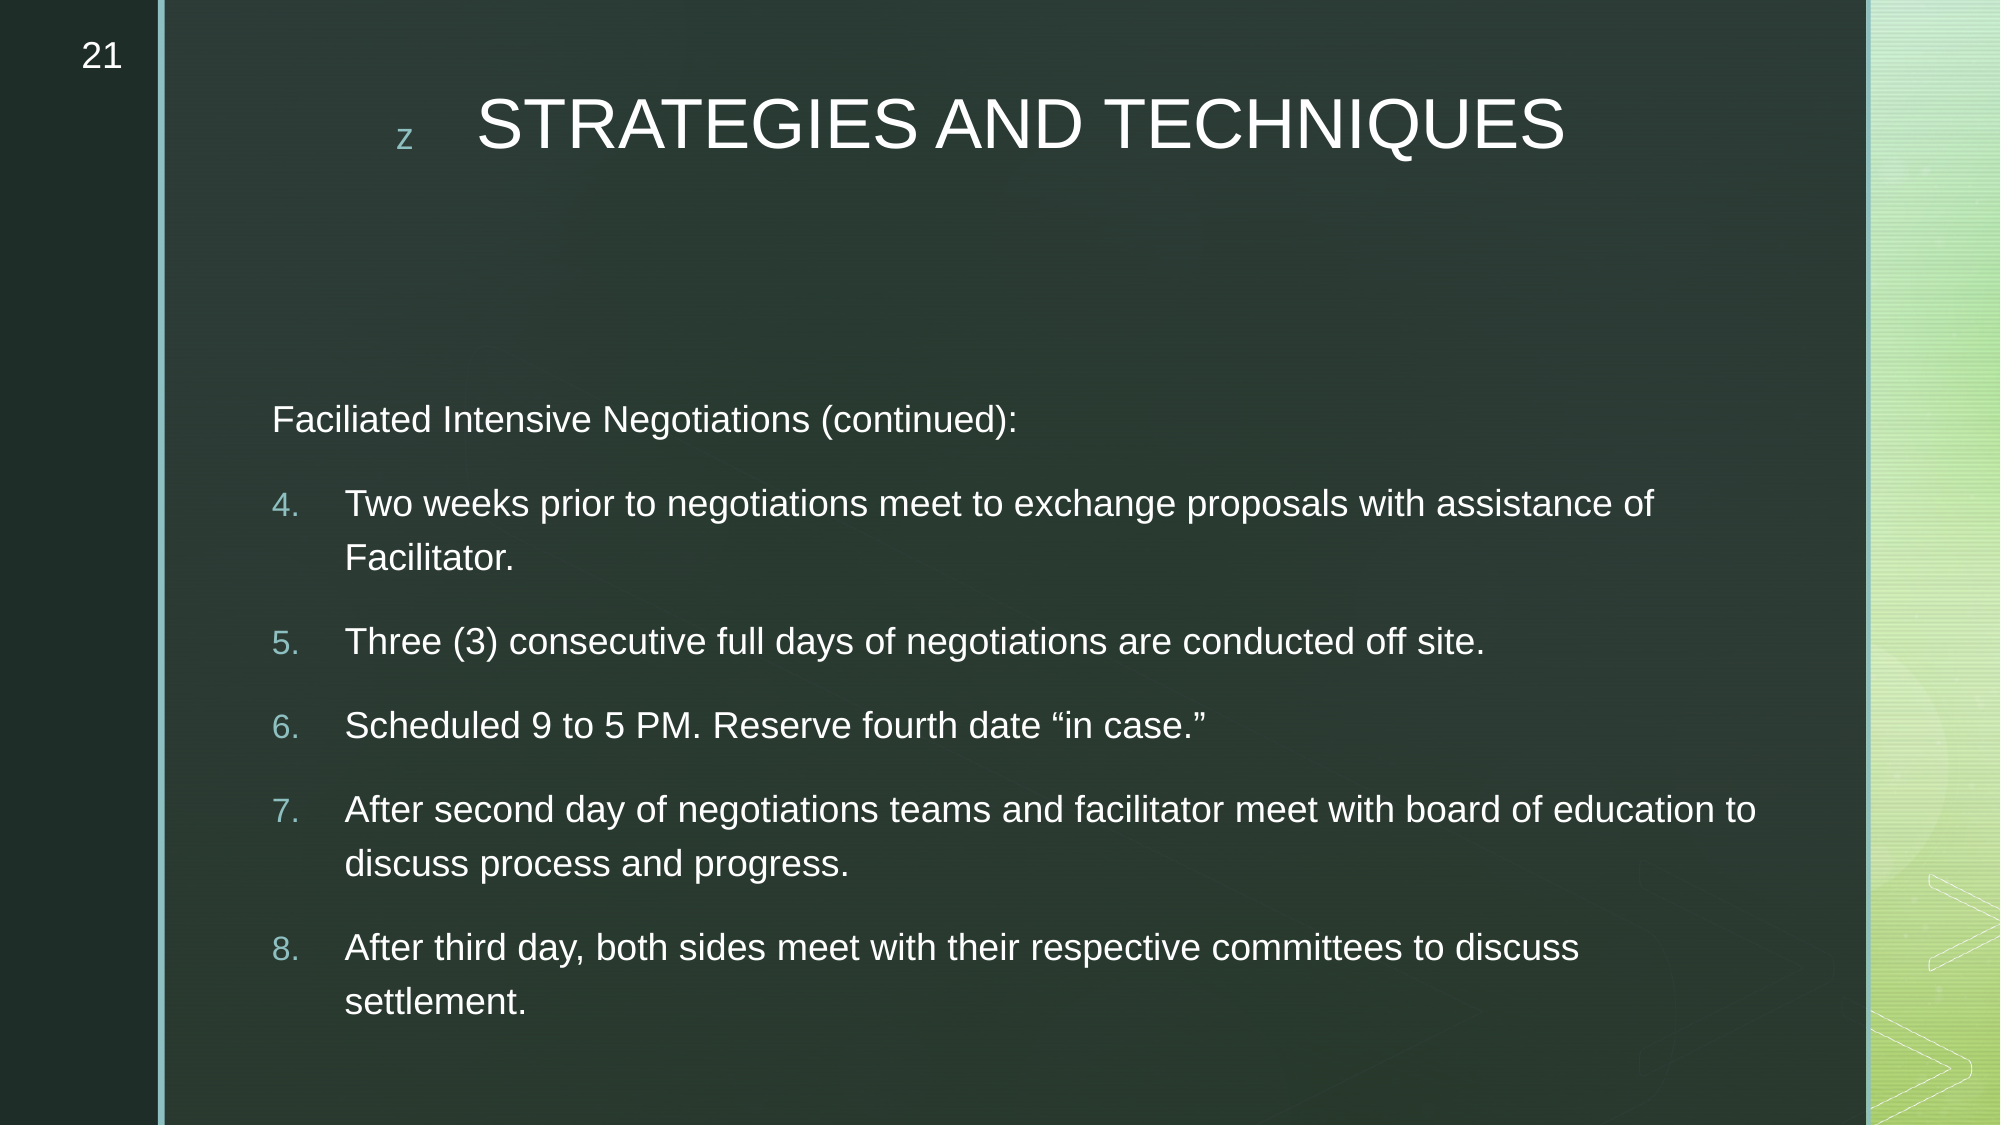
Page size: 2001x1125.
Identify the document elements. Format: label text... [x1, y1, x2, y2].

list Faciliated Intensive Negotiations (continued): Two weeks prior to negotiations meet to exchange proposals with assistance of Facilitator. Three (3) consecutive full days of negotiations are conducted off site. Scheduled 9 to 5 PM. Reserve fourth date “in case.” After second day of negotiations teams and facilitator meet with board of education to discuss process and progress. After third day, both sides meet with their respective committees to discuss settlement. [256, 375, 1775, 1032]
slide_number 21 [25, 26, 131, 80]
picture [1871, 0, 2001, 1125]
title STRATEGIES AND TECHNIQUES [276, 79, 1583, 192]
